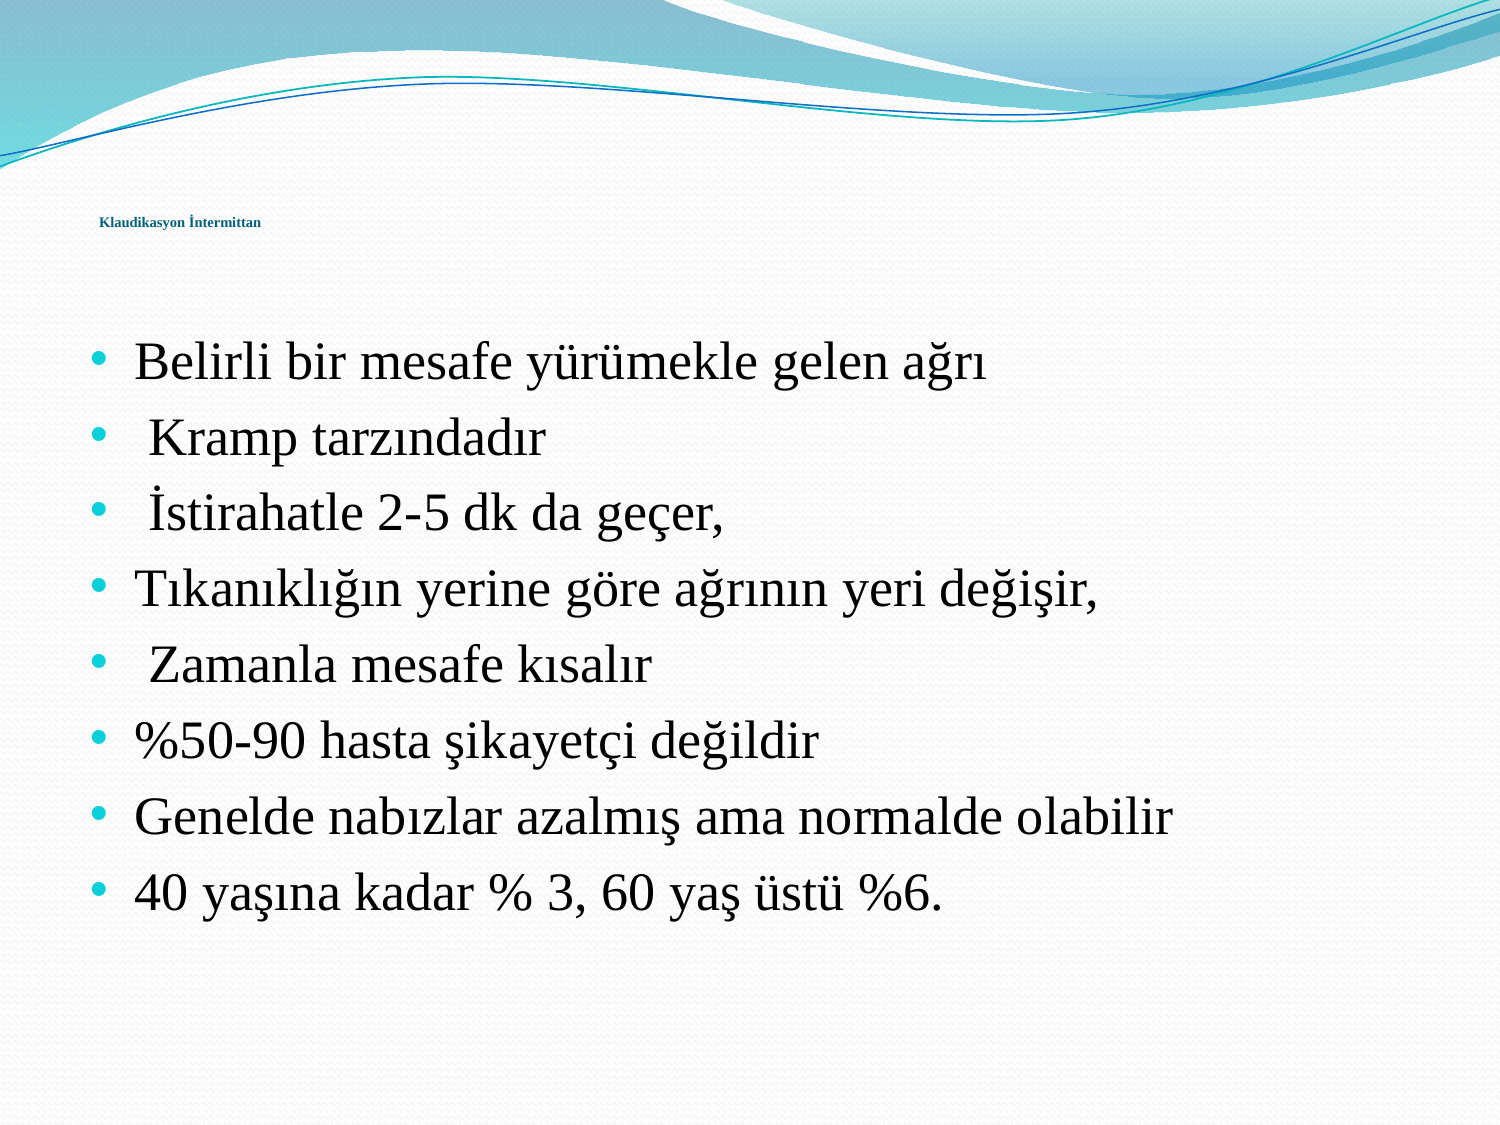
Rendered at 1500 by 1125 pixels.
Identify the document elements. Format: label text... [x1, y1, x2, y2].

list Belirli bir mesafe yürümekle gelen ağrı Kramp tarzındadır İstirahatle 2-5 dk da geçer, Tıkanıklığın yerine göre ağrının yeri değişir, Zamanla mesafe kısalır %50-90 hasta şikayetçi değildir Genelde nabızlar azalmış ama normalde olabilir 40 yaşına kadar % 3, 60 yaş üstü %6. [75, 317, 1425, 1038]
title Klaudikasyon İntermittan [76, 42, 1427, 231]
